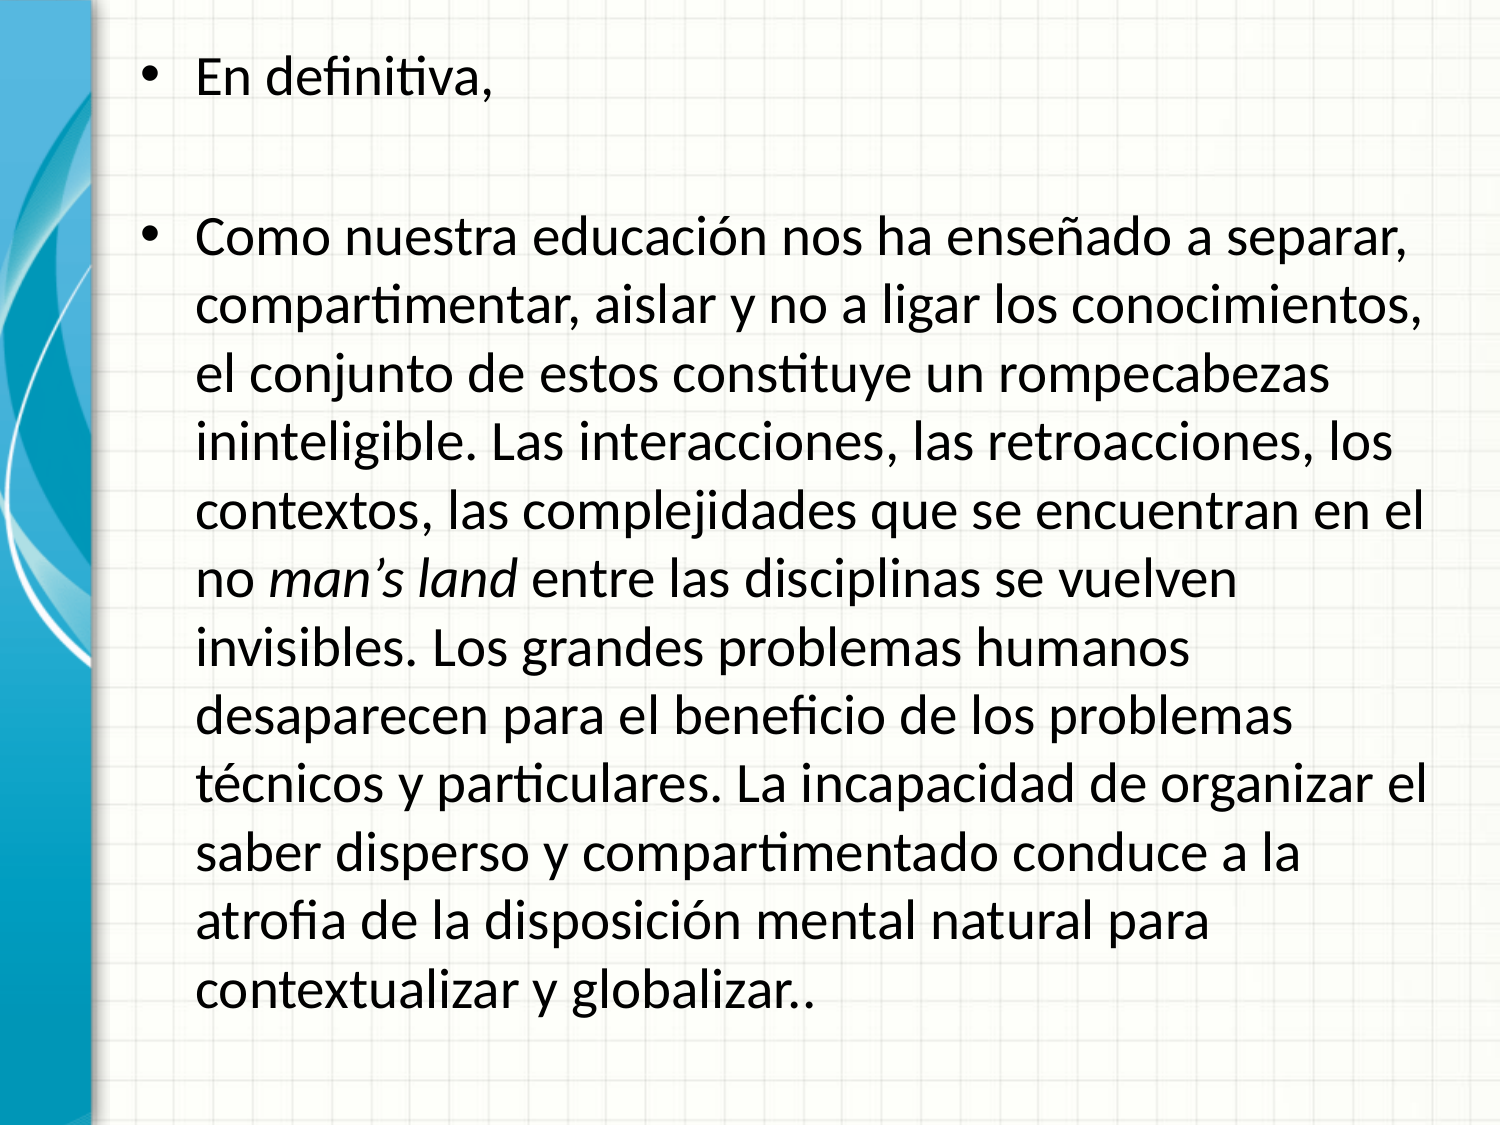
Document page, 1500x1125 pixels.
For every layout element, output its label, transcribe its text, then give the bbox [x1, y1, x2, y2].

picture [0, 0, 1500, 1125]
list En definitiva, Como nuestra educación nos ha enseñado a separar, compartimentar, aislar y no a ligar los conocimientos, el conjunto de estos constituye un rompecabezas ininteligible. Las interacciones, las retroacciones, los contextos, las complejidades que se encuentran en el no man’s land entre las disciplinas se vuelven invisibles. Los grandes problemas humanos desaparecen para el beneficio de los problemas técnicos y particulares. La incapacidad de organizar el saber disperso y compartimentado conduce a la atrofia de la disposición mental natural para contextualizar y globalizar.. [125, 30, 1450, 1059]
